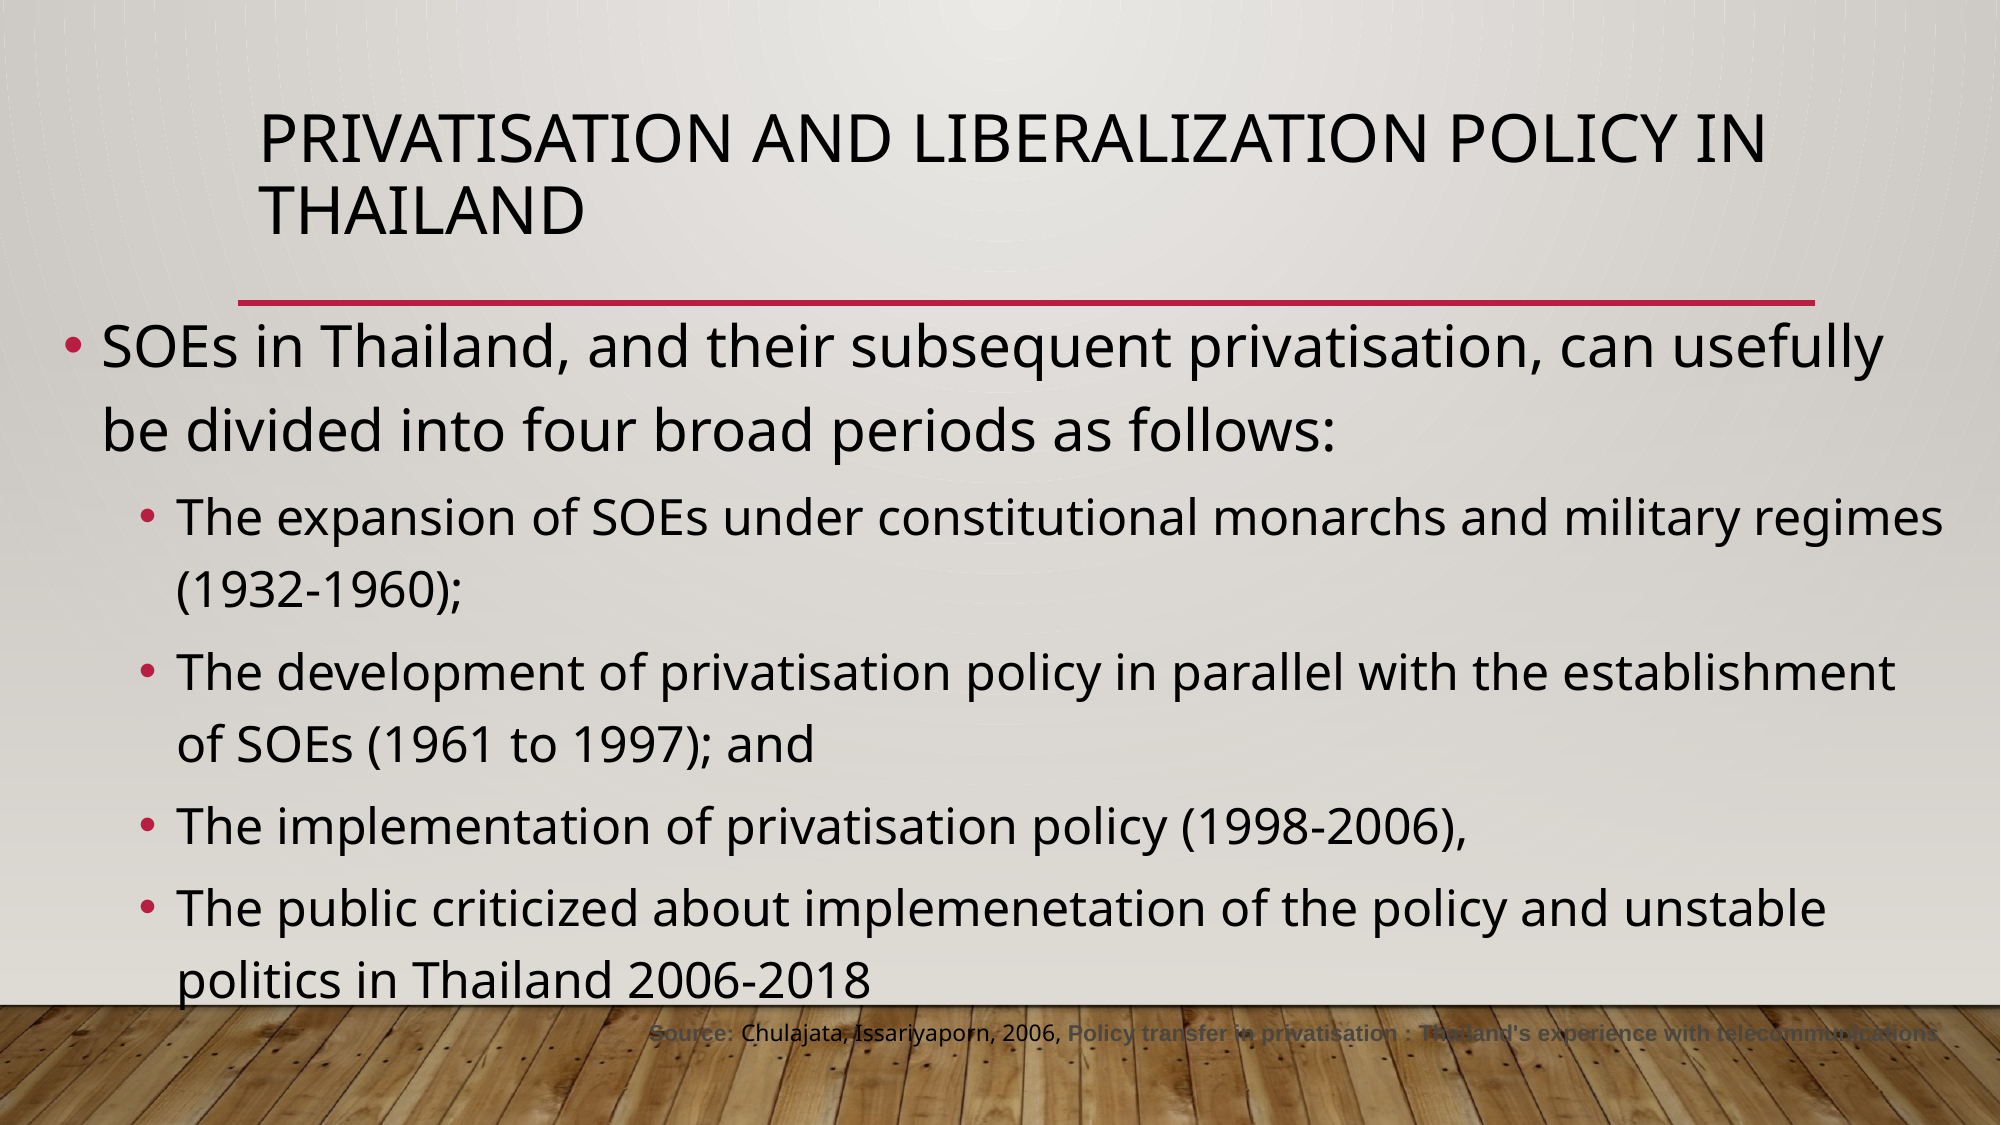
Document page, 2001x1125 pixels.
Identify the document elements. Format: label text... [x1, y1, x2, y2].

title Privatisation and liberalization policy in Thailand [243, 97, 1822, 261]
list SOEs in Thailand, and their subsequent privatisation, can usefully be divided into four broad periods as follows: The expansion of SOEs under constitutional monarchs and military regimes (1932-1960); The development of privatisation policy in parallel with the establishment of SOEs (1961 to 1997); and The implementation of privatisation policy (1998-2006), The public criticized about implemenetation of the policy and unstable politics in Thailand 2006-2018 [48, 287, 1972, 974]
text_box Source: Chulajata, Issariyaporn, 2006, Policy transfer in privatisation : Thailand's experience with telecommunications [634, 1011, 2000, 1054]
picture [0, 1005, 2000, 1125]
